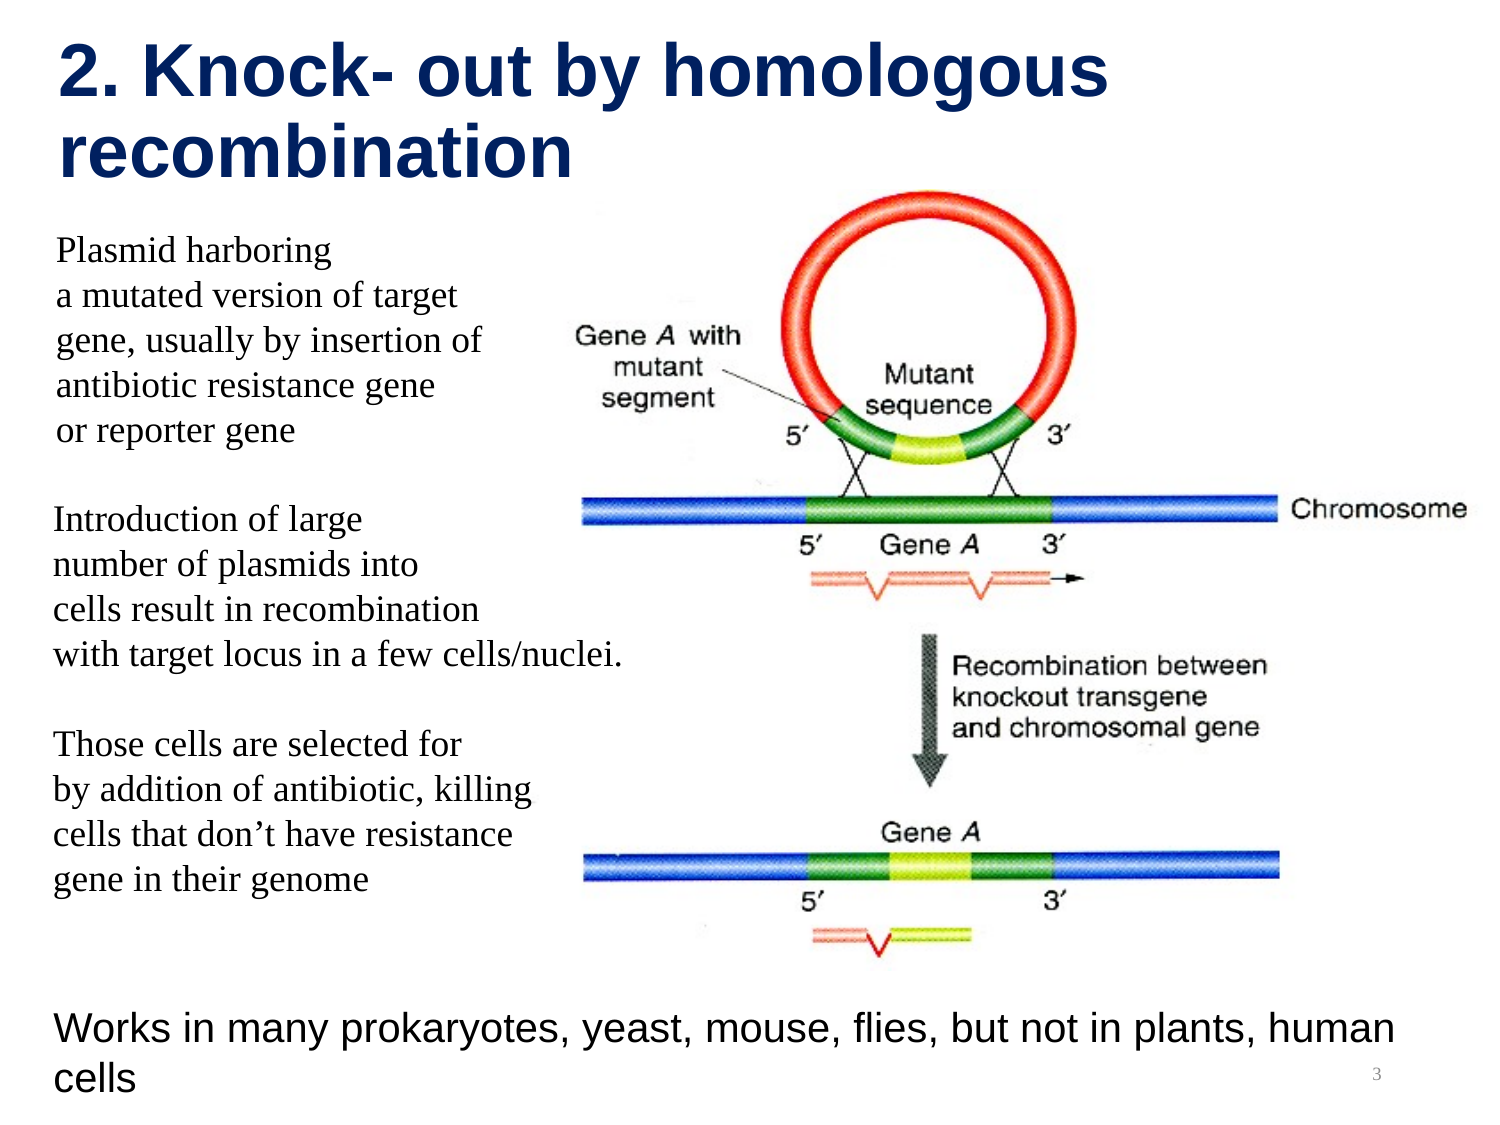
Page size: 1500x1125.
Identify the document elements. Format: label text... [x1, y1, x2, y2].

slide_number 3 [1059, 1042, 1397, 1103]
text_box Plasmid harboring a mutated version of target gene, usually by insertion of antibiotic resistance gene or reporter gene [41, 217, 514, 458]
title 2. Knock- out by homologous recombination [43, 7, 1319, 218]
picture [525, 189, 1483, 971]
text_box Introduction of large number of plasmids into cells result in recombination with target locus in a few cells/nuclei. Those cells are selected for by addition of antibiotic, killing cells that don’t have resistance gene in their genome [38, 486, 525, 906]
text_box Works in many prokaryotes, yeast, mouse, flies, but not in plants, human cells [38, 993, 1457, 1109]
